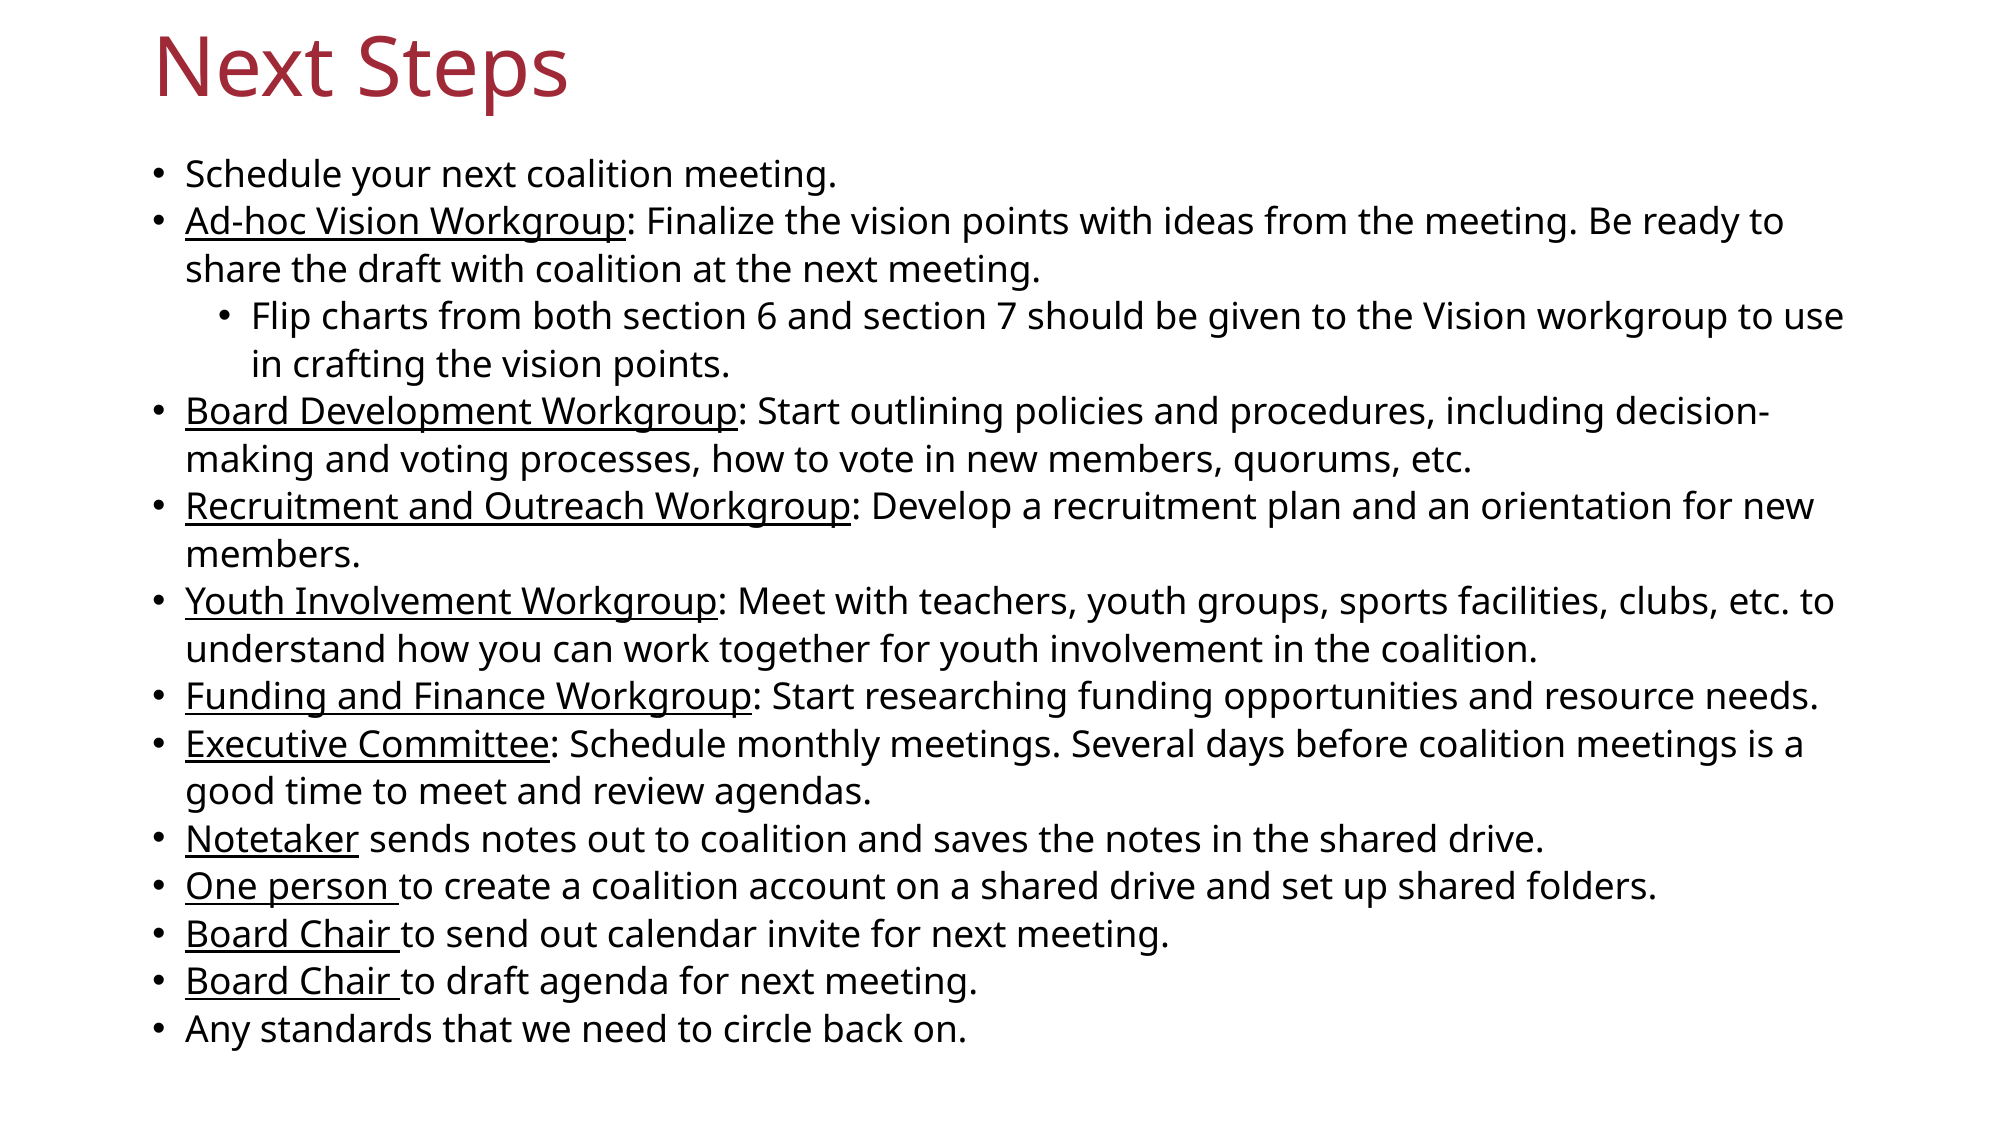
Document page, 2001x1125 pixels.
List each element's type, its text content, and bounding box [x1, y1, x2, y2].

title Next Steps [137, 0, 1863, 139]
list Schedule your next coalition meeting. Ad-hoc Vision Workgroup: Finalize the vision points with ideas from the meeting. Be ready to share the draft with coalition at the next meeting. Flip charts from both section 6 and section 7 should be given to the Vision workgroup to use in crafting the vision points. Board Development Workgroup: Start outlining policies and procedures, including decision-making and voting processes, how to vote in new members, quorums, etc. Recruitment and Outreach Workgroup: Develop a recruitment plan and an orientation for new members. Youth Involvement Workgroup: Meet with teachers, youth groups, sports facilities, clubs, etc. to understand how you can work together for youth involvement in the coalition. Funding and Finance Workgroup: Start researching funding opportunities and resource needs. Executive Committee: Schedule monthly meetings. Several days before coalition meetings is a good time to meet and review agendas. Notetaker sends notes out to coalition and saves the notes in the shared drive. One person to create a coalition account on a shared drive and set up shared folders. Board Chair to send out calendar invite for next meeting. Board Chair to draft agenda for next meeting. Any standards that we need to circle back on. [137, 139, 1863, 1101]
